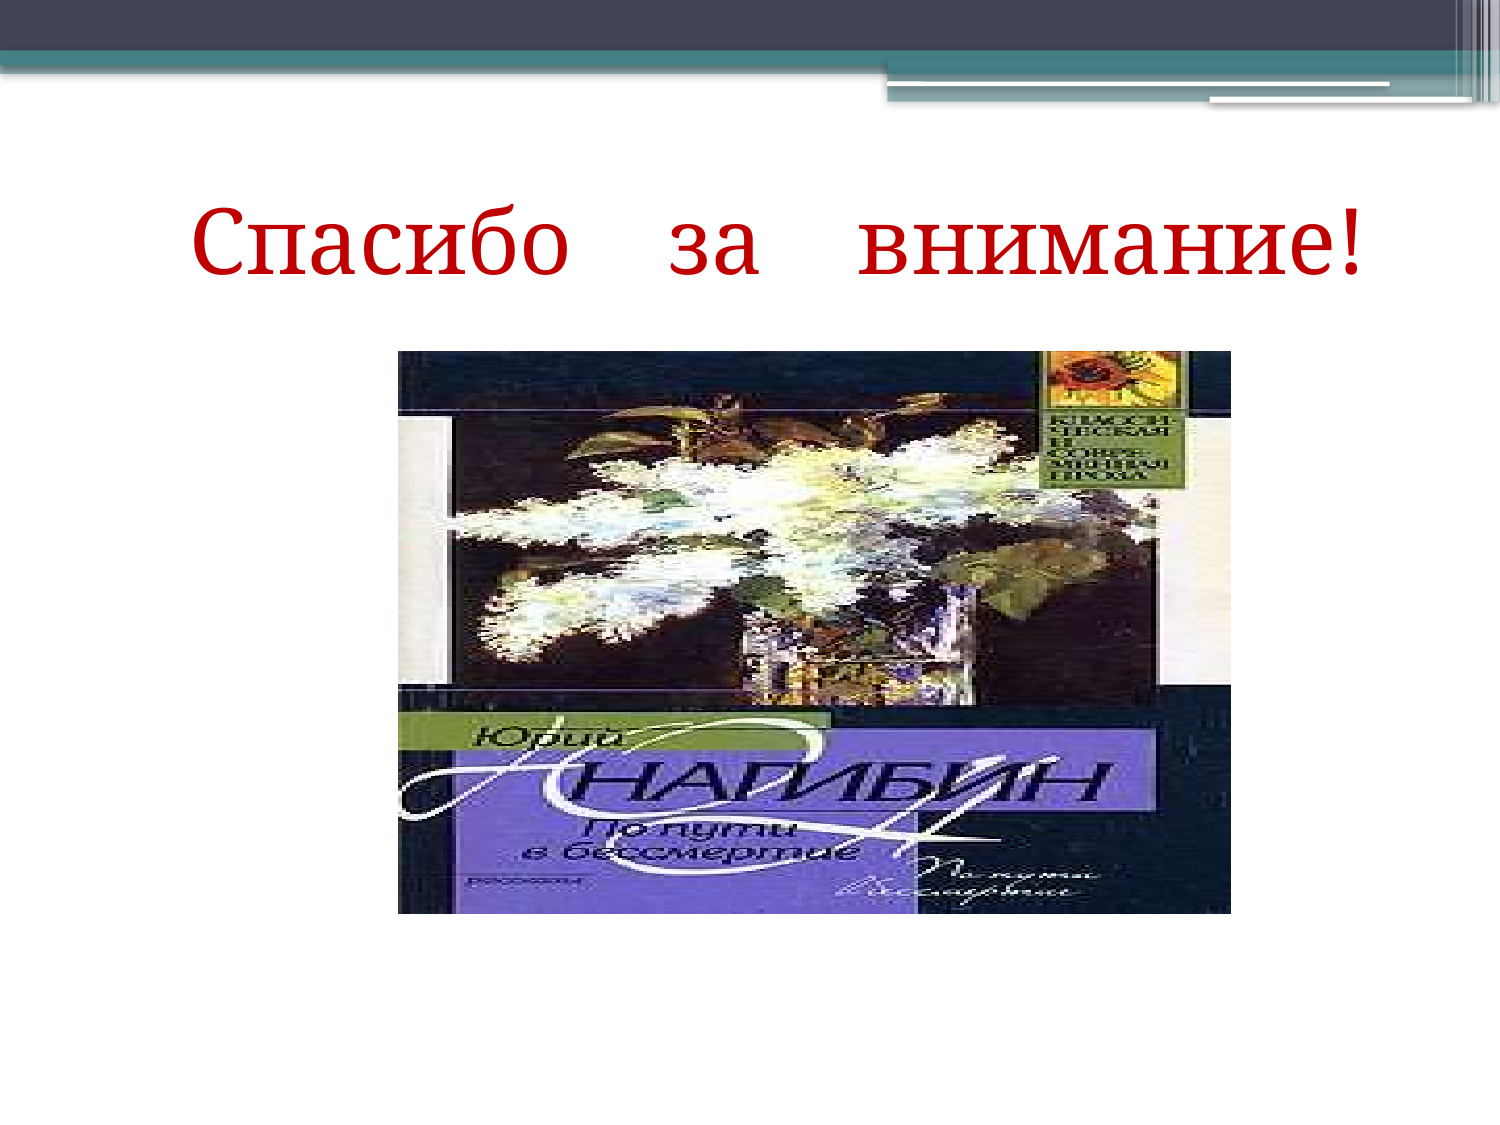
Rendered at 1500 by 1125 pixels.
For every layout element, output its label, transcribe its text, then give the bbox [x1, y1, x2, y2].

text_box Спасибо за внимание! [105, 175, 1453, 301]
picture [398, 351, 1231, 915]
